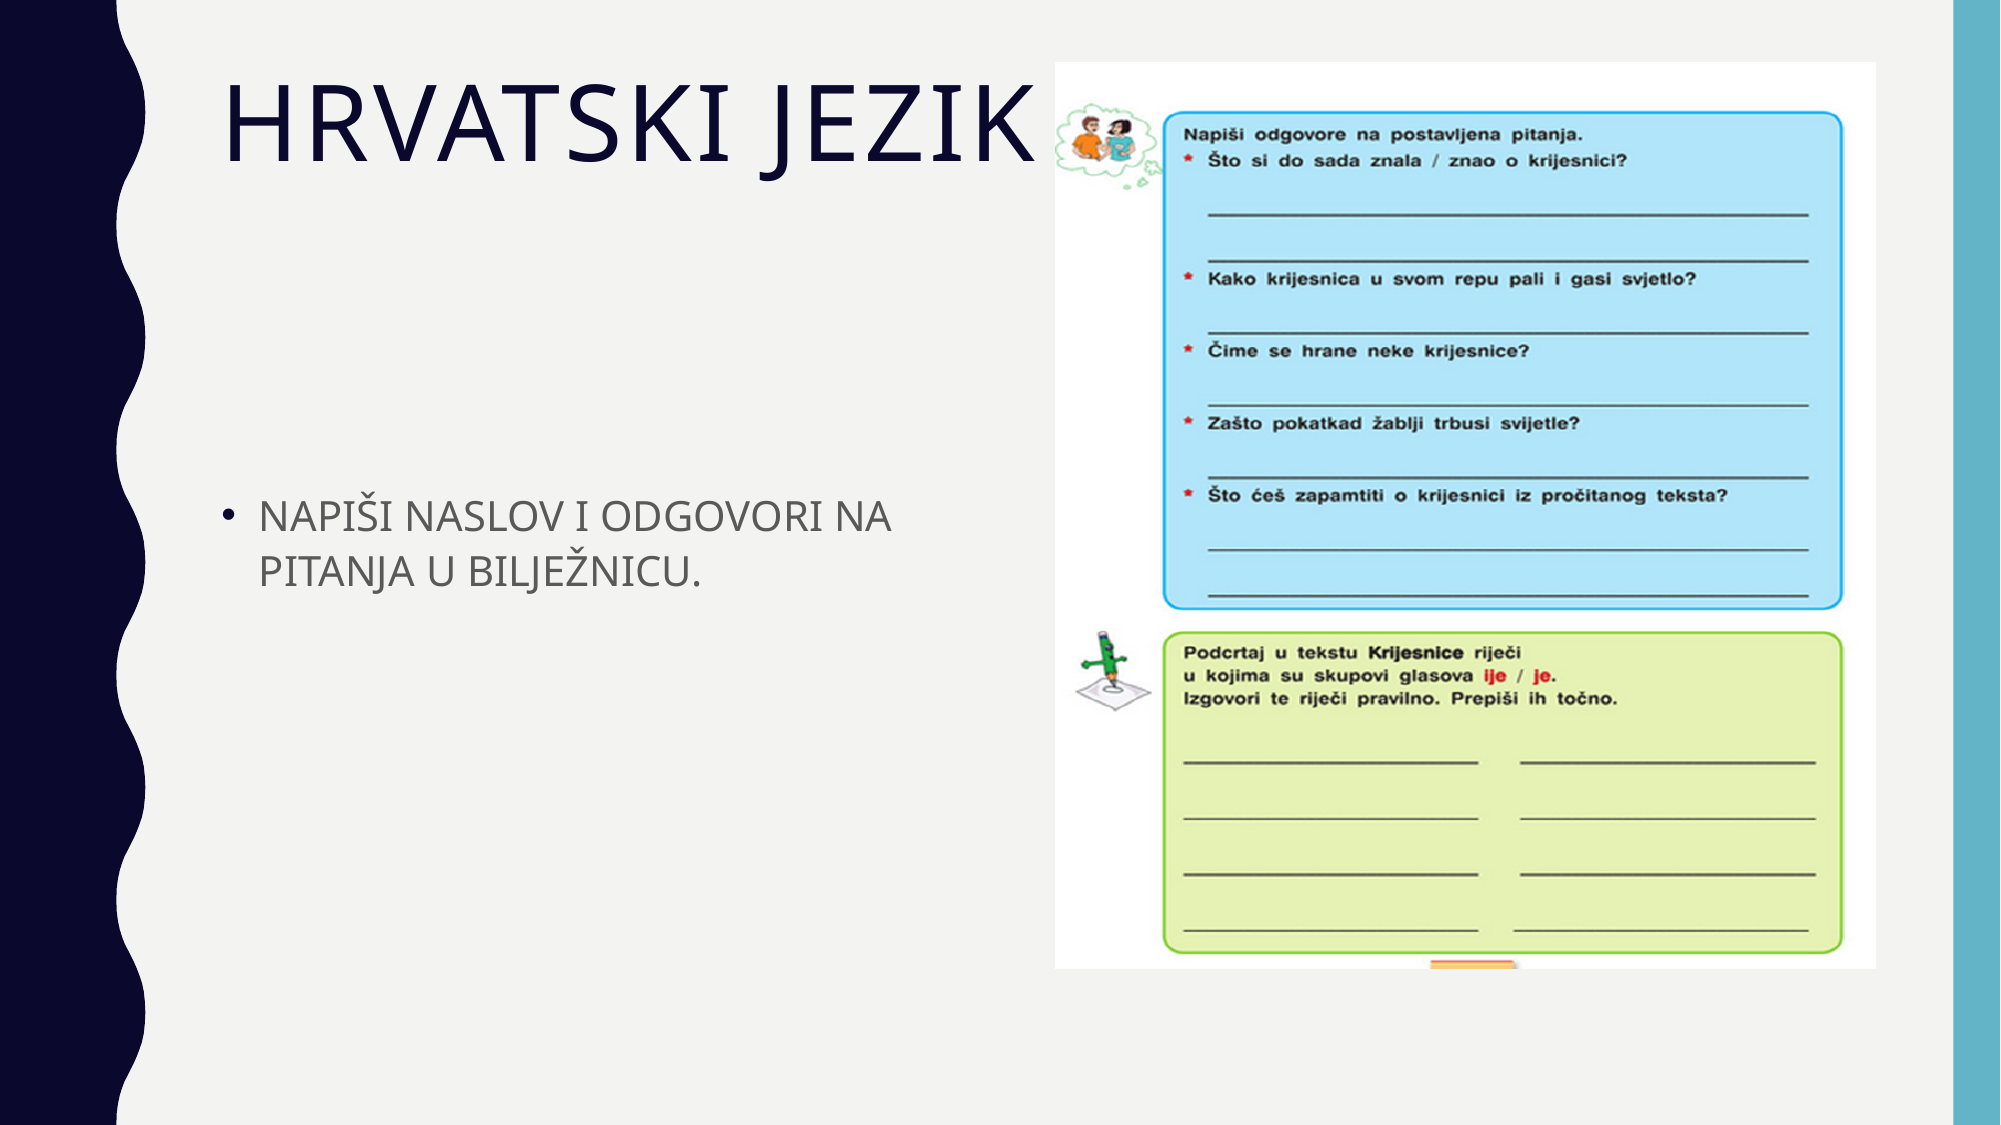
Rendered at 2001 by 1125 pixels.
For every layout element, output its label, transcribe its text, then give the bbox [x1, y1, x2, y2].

list NAPIŠI NASLOV I ODGOVORI NA PITANJA U BILJEŽNICU. [206, 477, 994, 969]
title HRVATSKI JEZIK [205, 62, 1055, 308]
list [1055, 62, 1876, 969]
